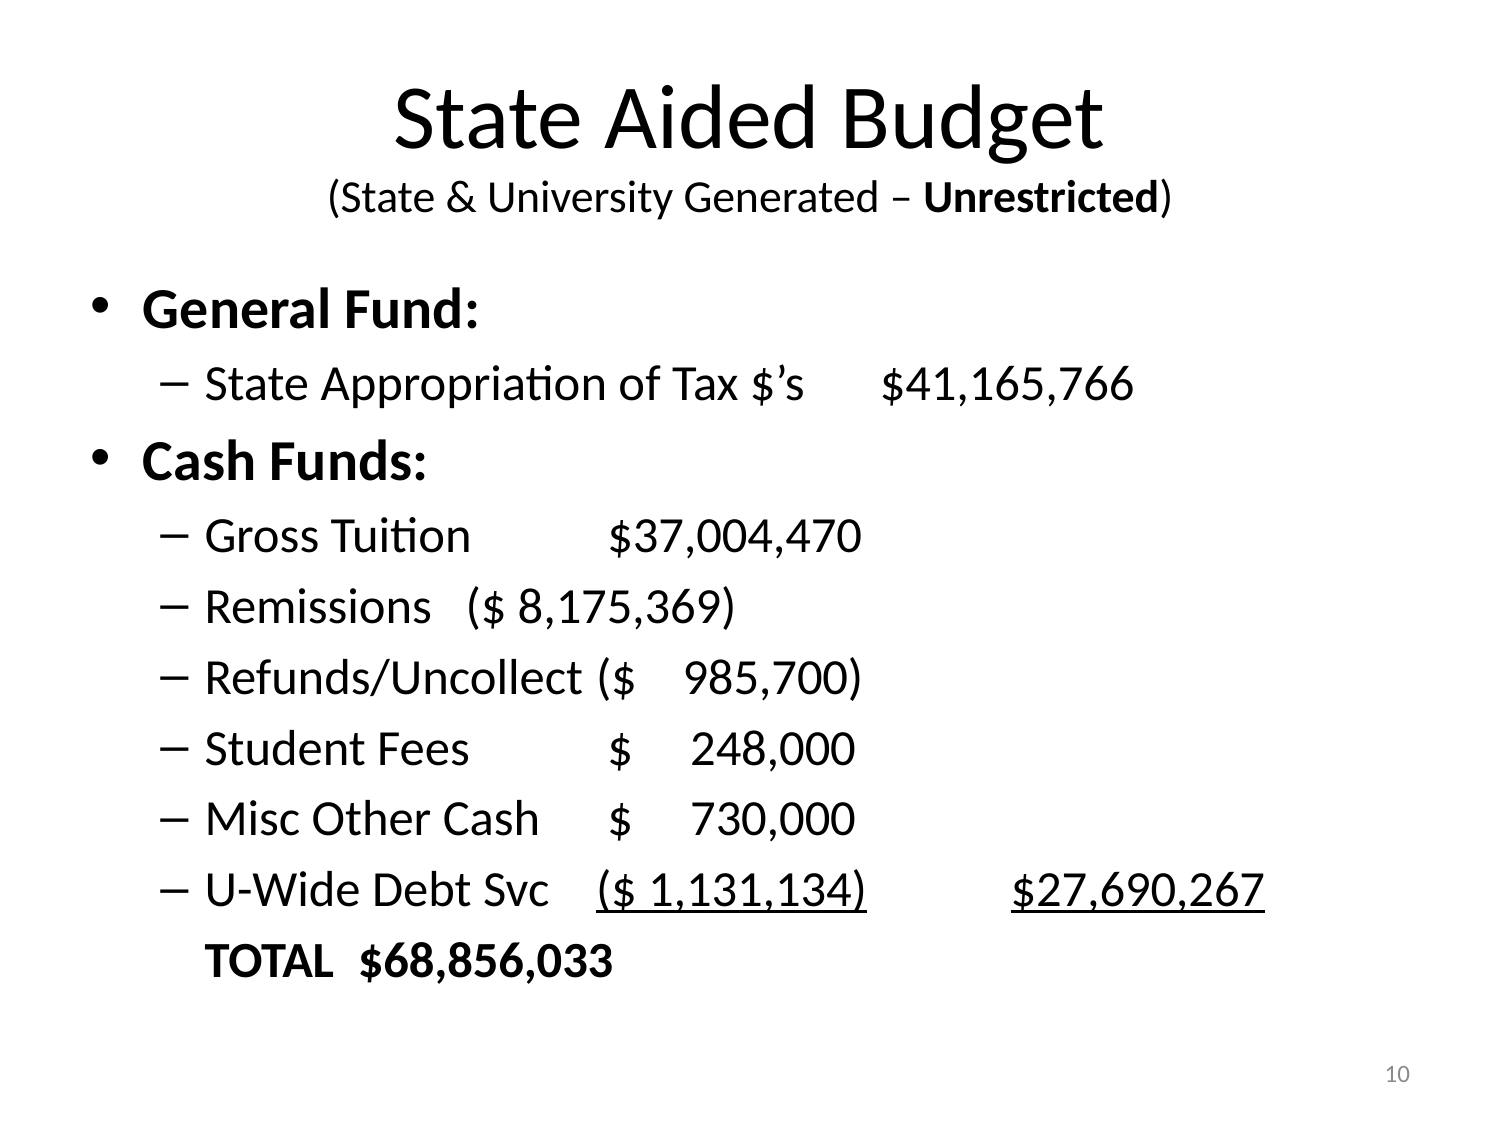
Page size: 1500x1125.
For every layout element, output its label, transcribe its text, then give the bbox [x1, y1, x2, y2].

list General Fund: State Appropriation of Tax $’s $41,165,766 Cash Funds: Gross Tuition $37,004,470 Remissions ($ 8,175,369) Refunds/Uncollect ($ 985,700) Student Fees $ 248,000 Misc Other Cash $ 730,000 U-Wide Debt Svc ($ 1,131,134) $27,690,267 TOTAL $68,856,033 [75, 262, 1425, 1005]
slide_number 10 [1074, 1042, 1425, 1103]
title State Aided Budget (State & University Generated – Unrestricted) [75, 45, 1425, 233]
